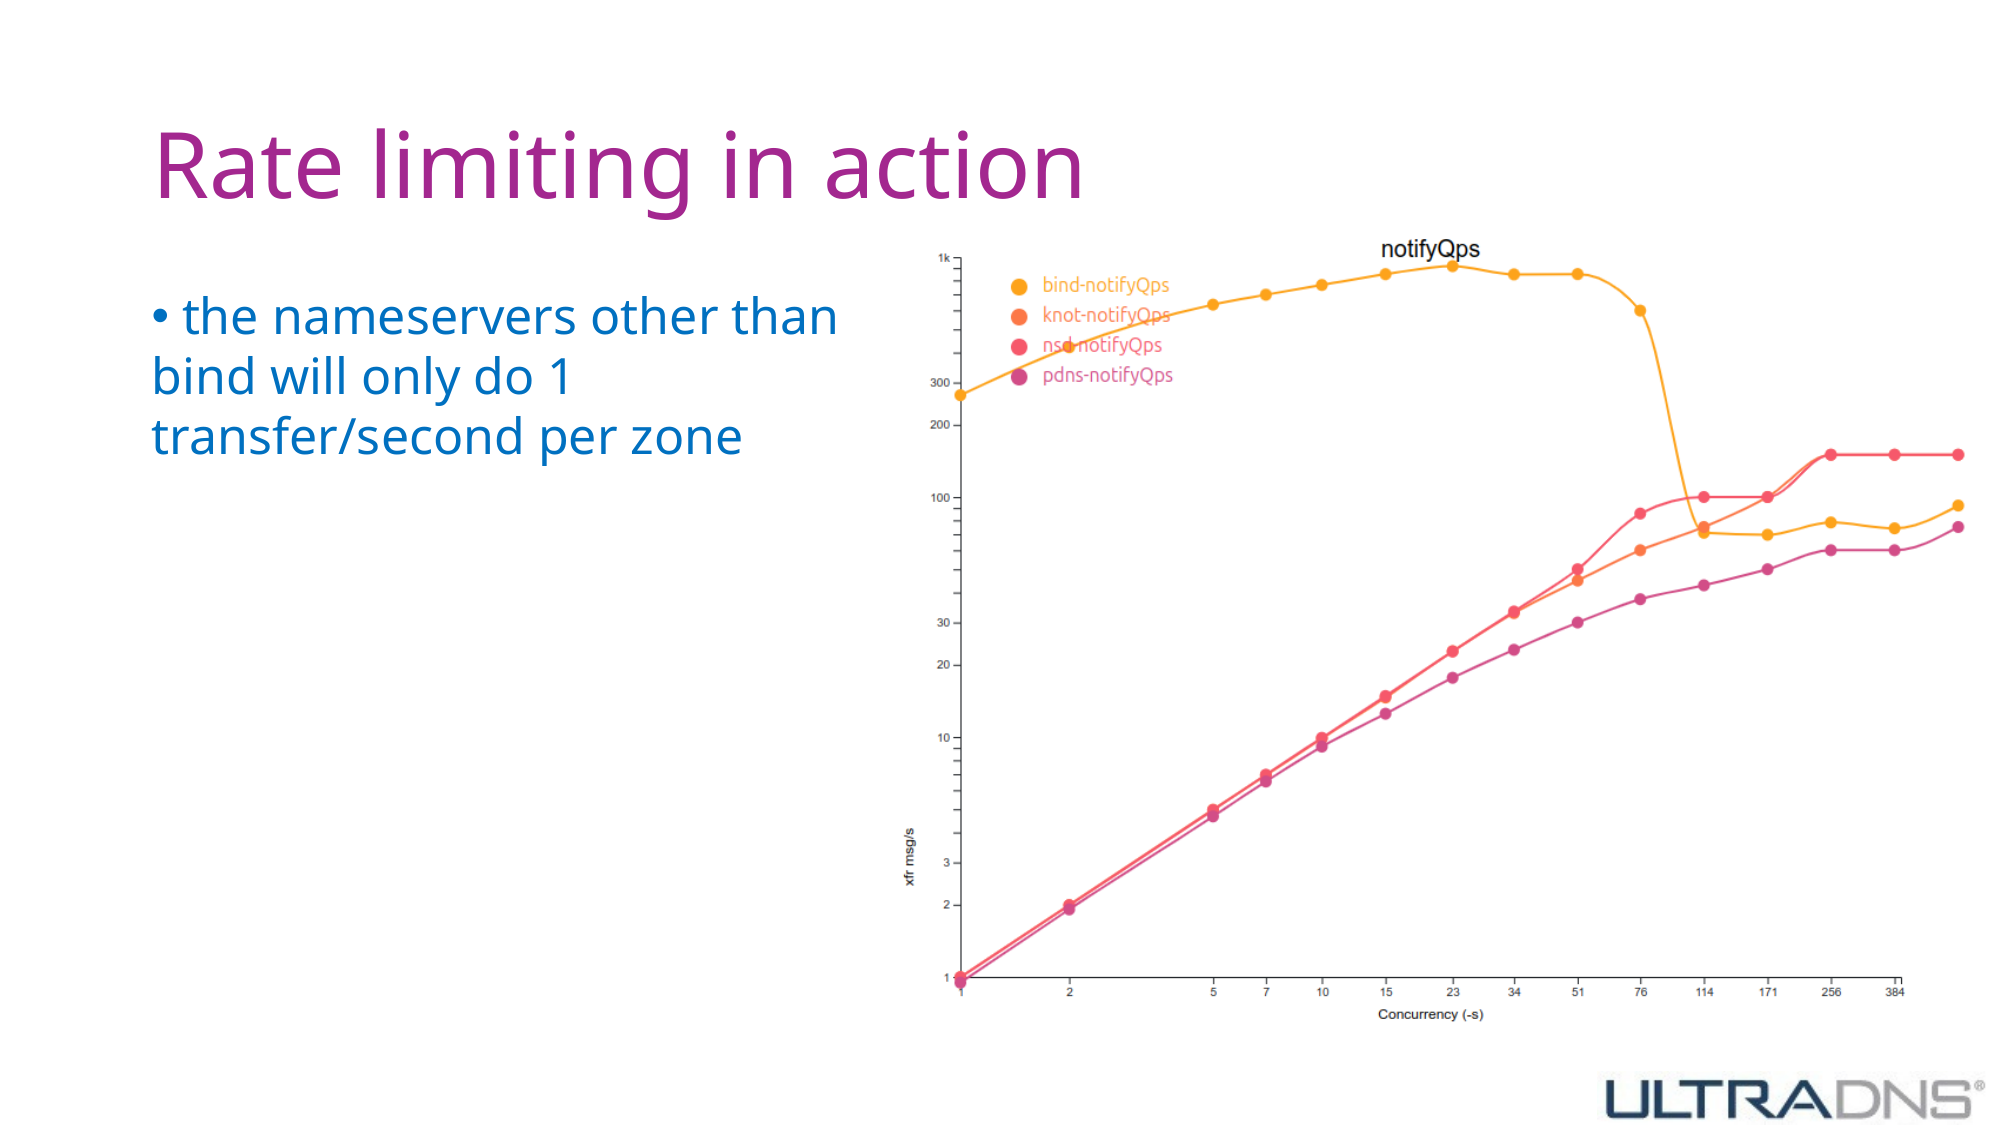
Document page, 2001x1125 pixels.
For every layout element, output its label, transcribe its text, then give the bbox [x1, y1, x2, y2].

text_box the nameservers other than bind will only do 1 transfer/second per zone [136, 277, 886, 713]
picture [1596, 1070, 2000, 1125]
title Rate limiting in action [137, 59, 1863, 278]
picture [897, 213, 2000, 1062]
